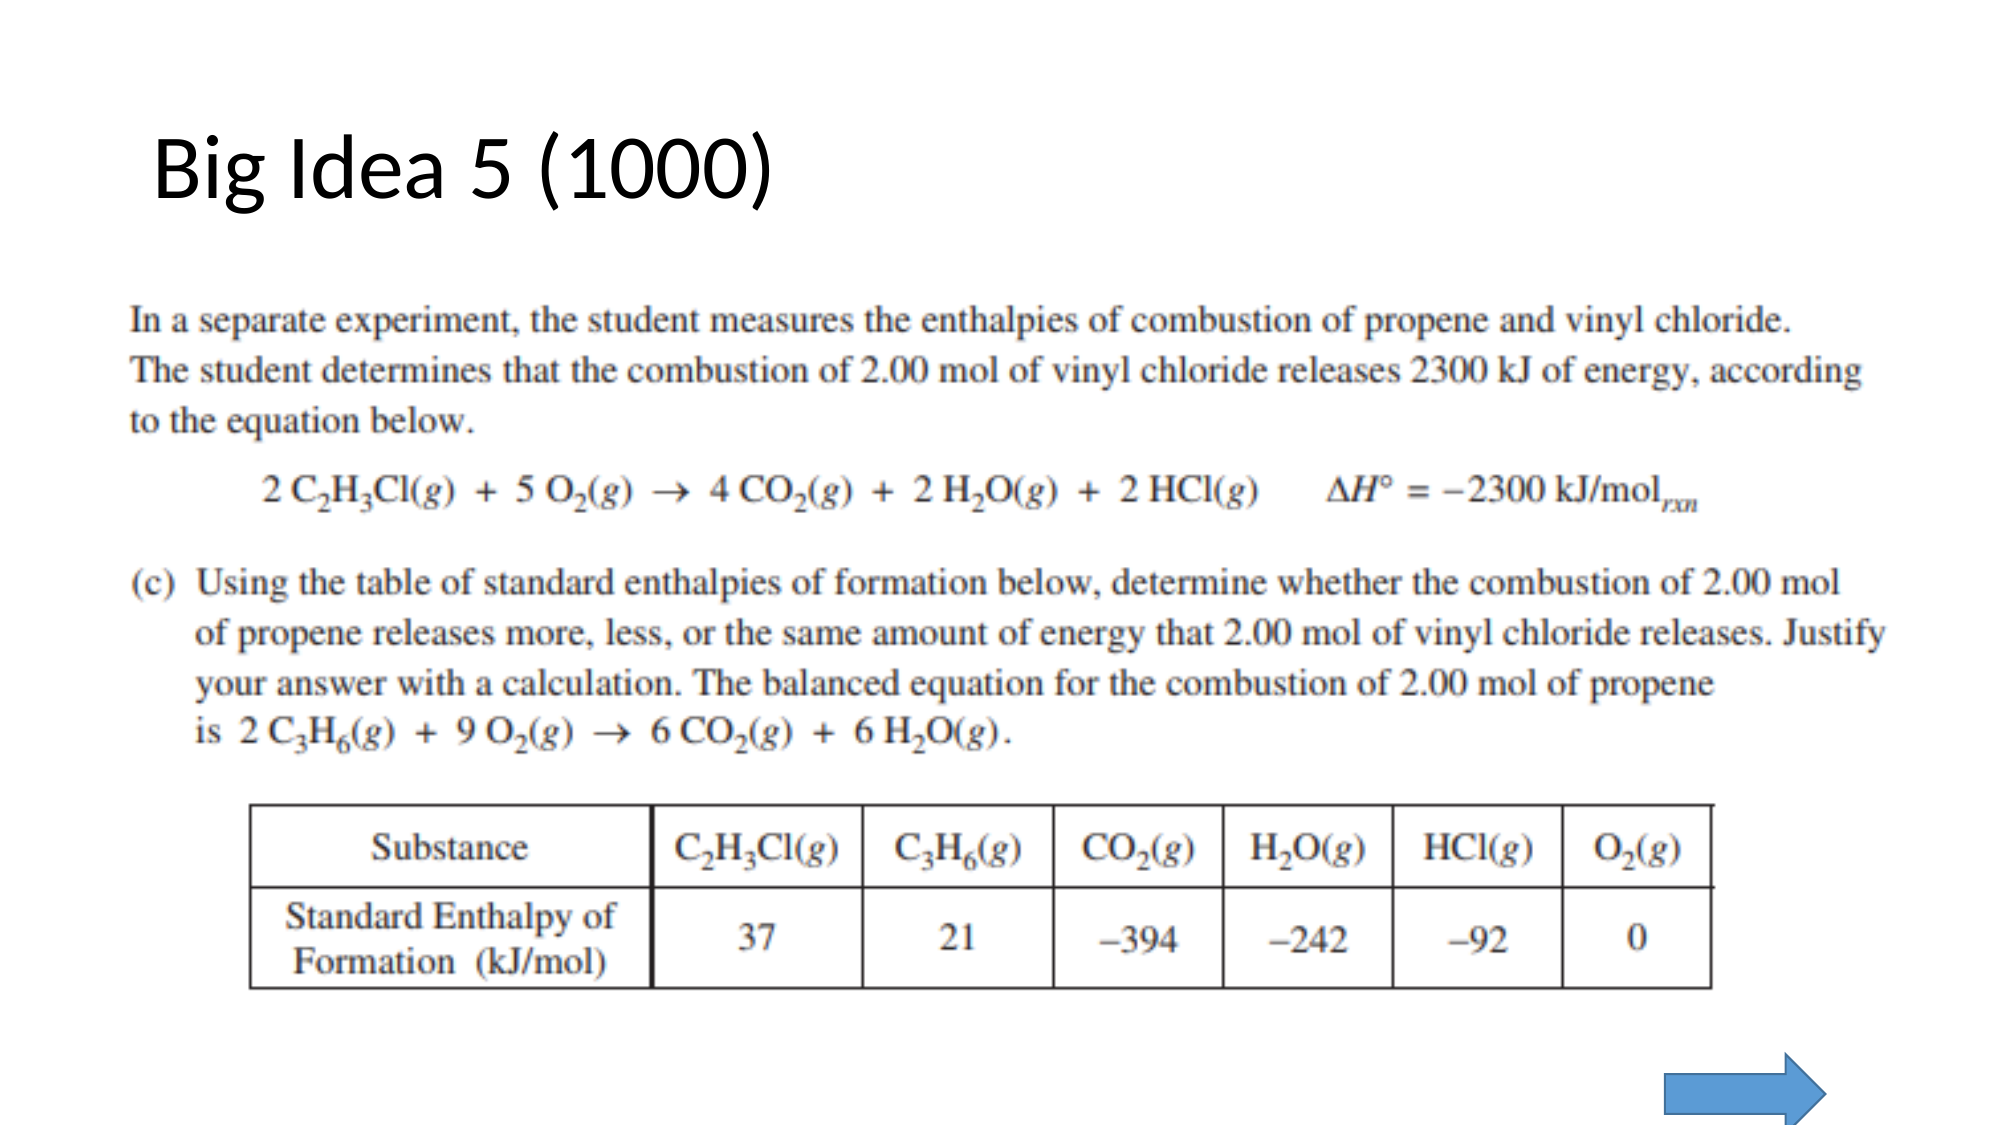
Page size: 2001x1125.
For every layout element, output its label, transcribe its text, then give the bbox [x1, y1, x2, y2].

title Big Idea 5 (1000) [137, 59, 1863, 276]
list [104, 277, 1920, 1046]
text_box [1664, 1057, 1826, 1125]
